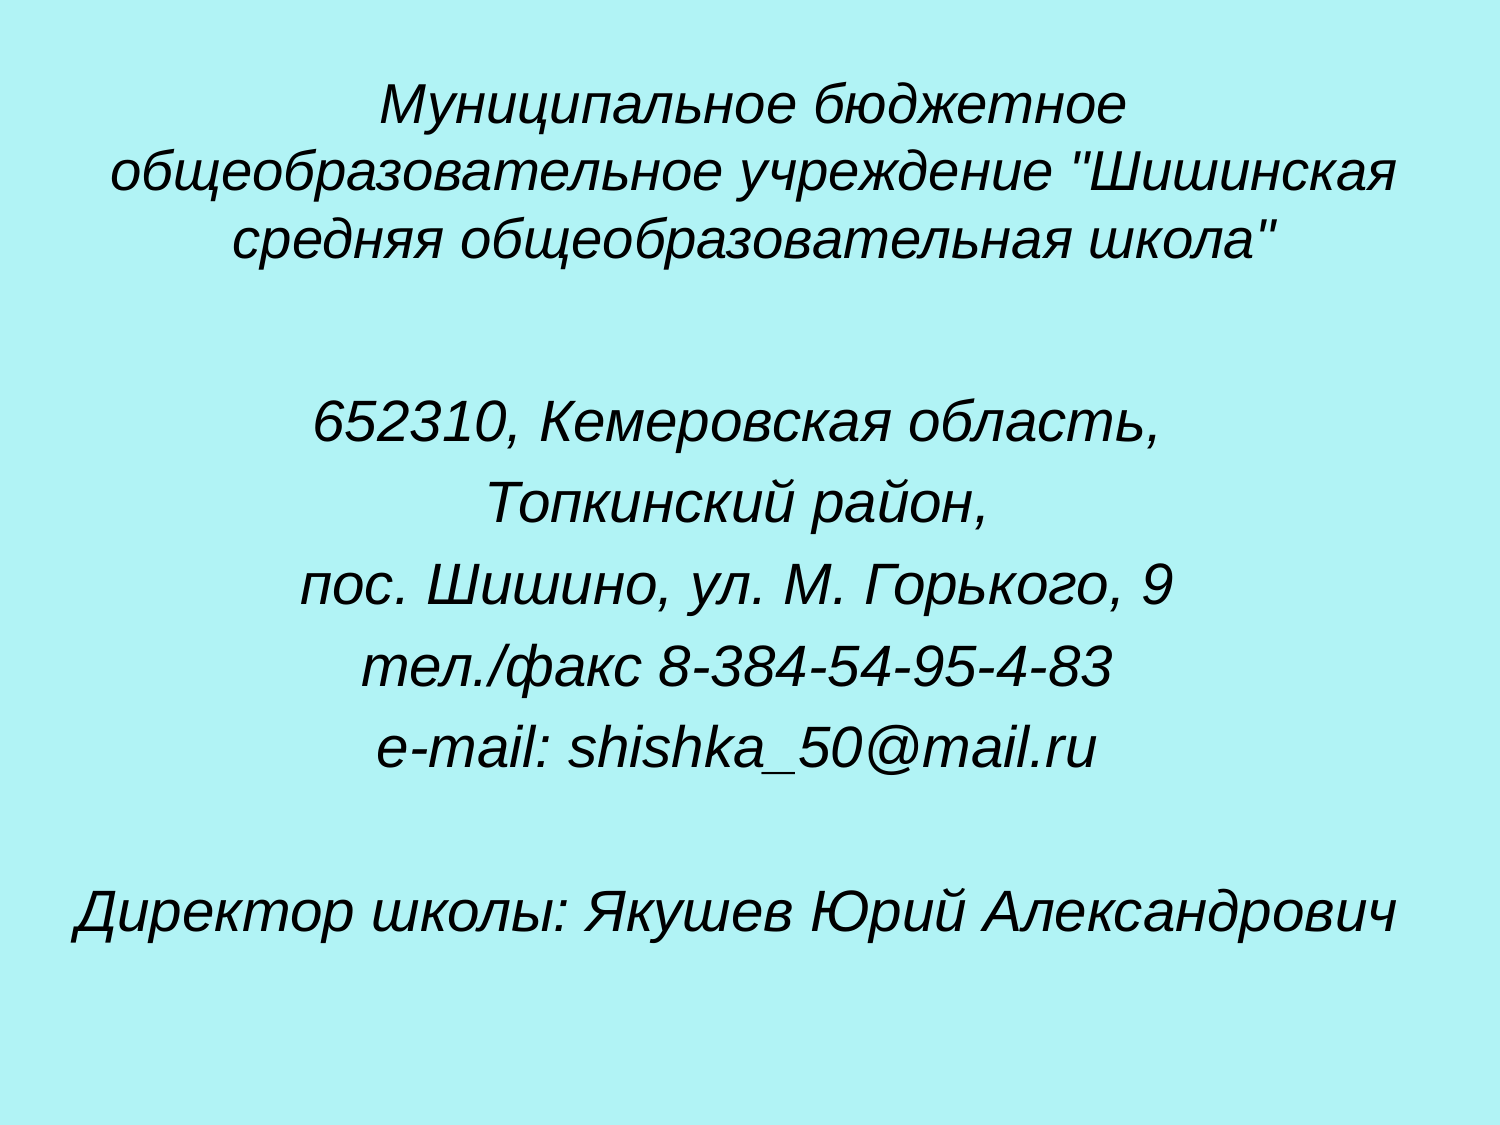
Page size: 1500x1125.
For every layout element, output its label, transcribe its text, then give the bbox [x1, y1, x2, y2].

title Муниципальное бюджетное общеобразовательное учреждение "Шишинская средняя общеобразовательная школа" [92, 91, 1415, 246]
list 652310, Кемеровская область, Топкинский район, пос. Шишино, ул. М. Горького, 9 тел./факс 8-384-54-95-4-83 e-mail: shishka_50@mail.ru Директор школы: Якушев Юрий Александрович [47, 375, 1428, 792]
